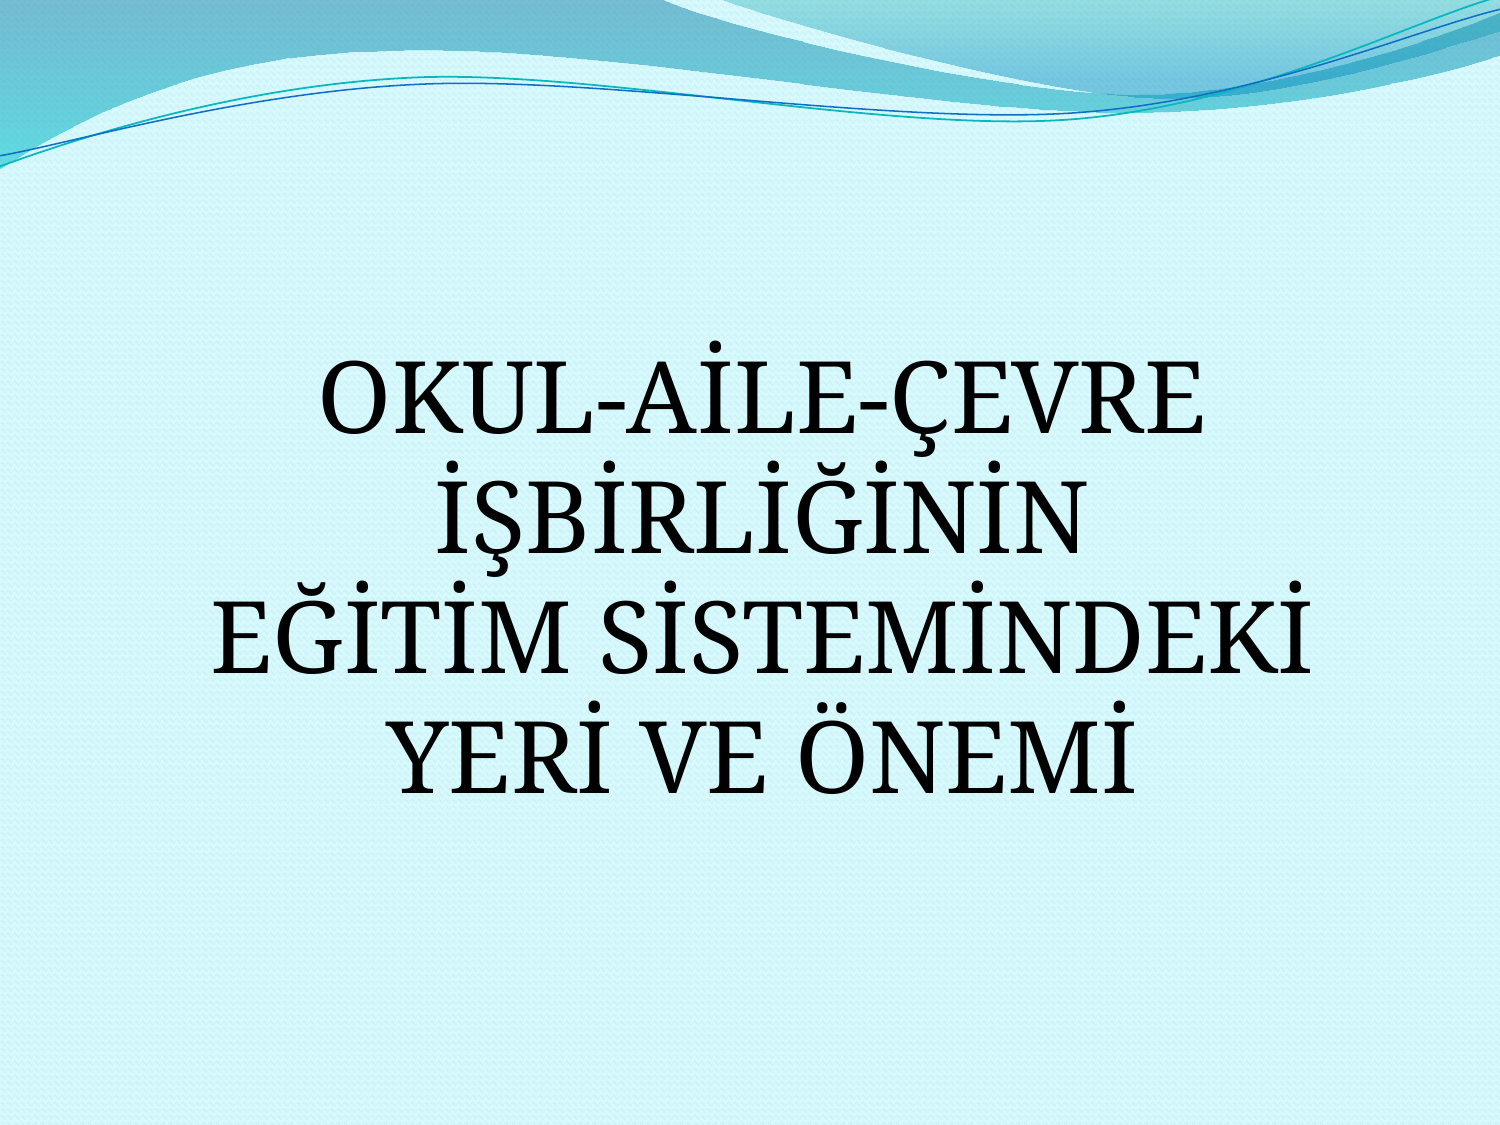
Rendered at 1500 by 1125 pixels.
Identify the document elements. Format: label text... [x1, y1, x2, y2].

title [53, 66, 1376, 525]
subtitle OKUL-AİLE-ÇEVRE İŞBİRLİĞİNİN EĞİTİM SİSTEMİNDEKİ YERİ VE ÖNEMİ [135, 326, 1400, 563]
